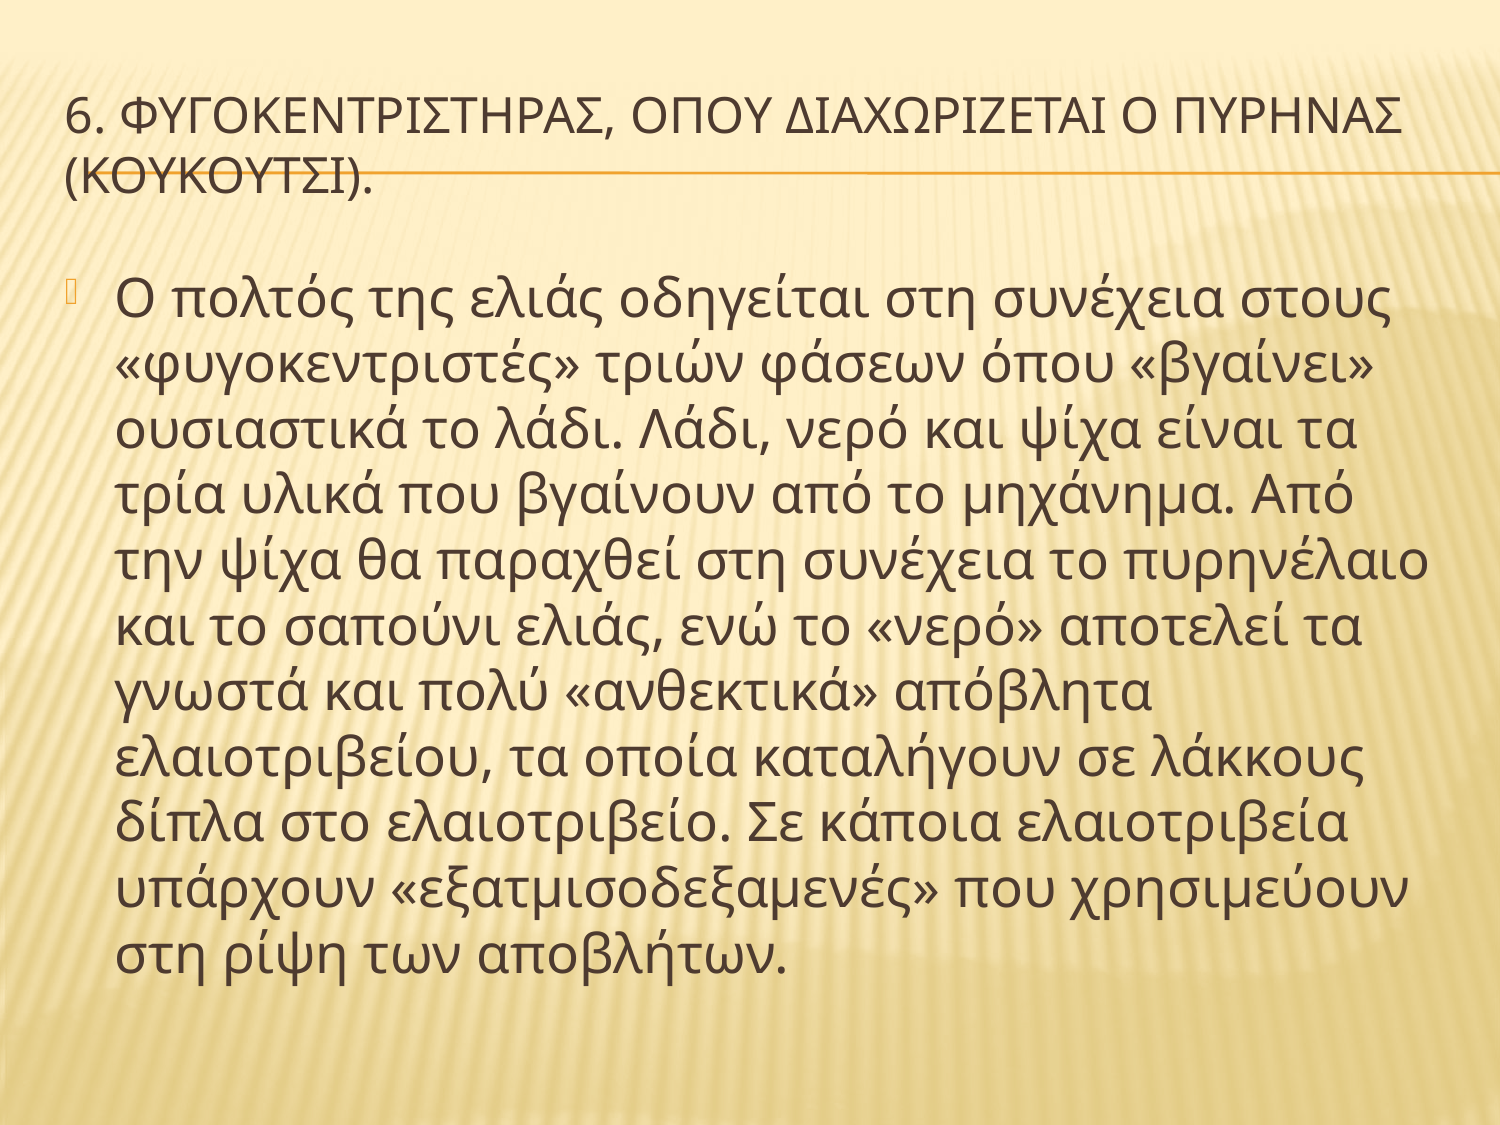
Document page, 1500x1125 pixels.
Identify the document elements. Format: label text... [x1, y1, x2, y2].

list Ο πολτός της ελιάς οδηγείται στη συνέχεια στους «φυγοκεντριστές» τριών φάσεων όπου «βγαίνει» ουσιαστικά το λάδι. Λάδι, νερό και ψίχα είναι τα τρία υλικά που βγαίνουν από το μηχάνημα. Από την ψίχα θα παραχθεί στη συνέχεια το πυρηνέλαιο και το σαπούνι ελιάς, ενώ το «νερό» αποτελεί τα γνωστά και πολύ «ανθεκτικά» απόβλητα ελαιοτριβείου, τα οποία καταλήγουν σε λάκκους δίπλα στο ελαιοτριβείο. Σε κάποια ελαιοτριβεία υπάρχουν «εξατμισοδεξαμενές» που χρησιμεύουν στη ρίψη των αποβλήτων. [50, 254, 1475, 998]
title 6. Φυγοκεντριστηρασ, οπου διαχωριζεται ο πυρηνασ (κουκουτσι). [50, 75, 1475, 213]
